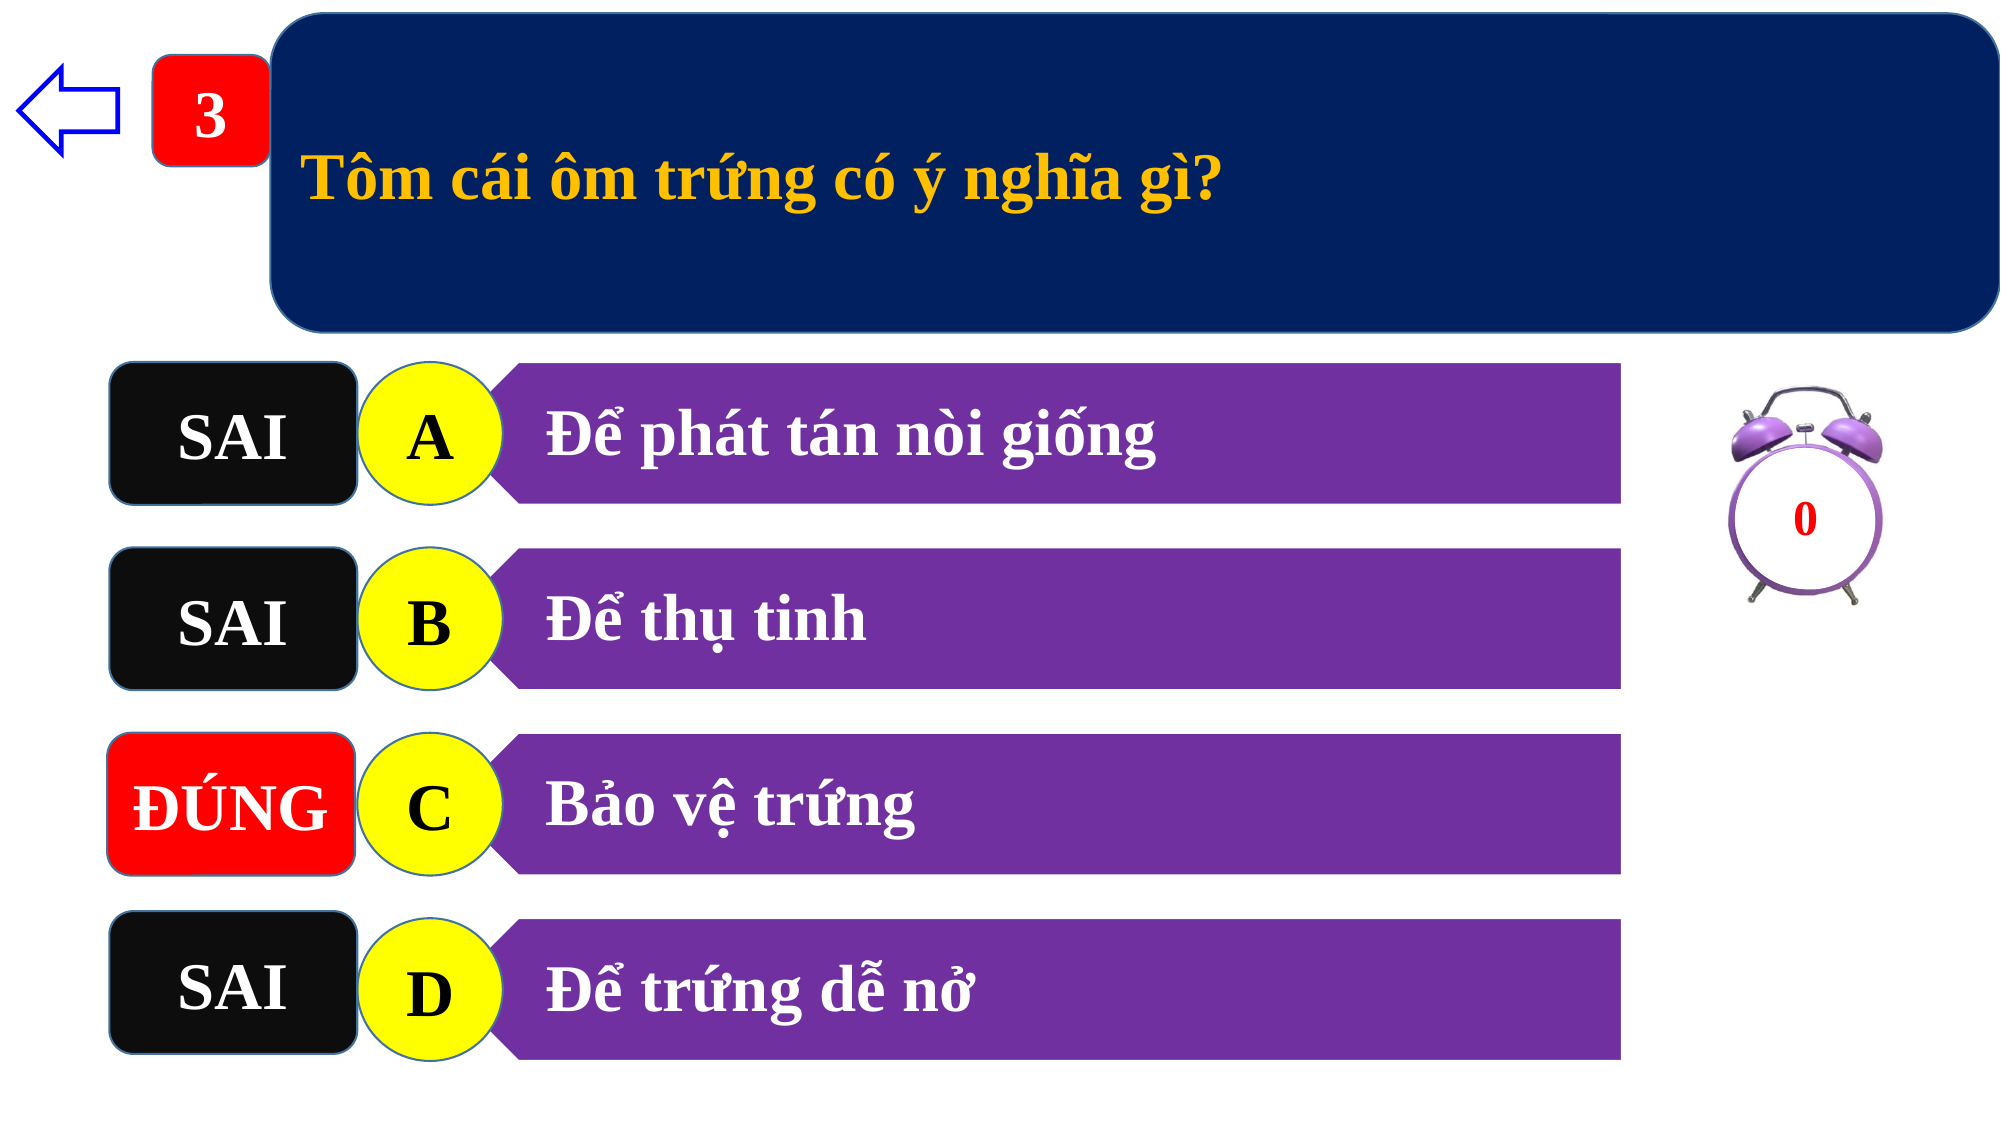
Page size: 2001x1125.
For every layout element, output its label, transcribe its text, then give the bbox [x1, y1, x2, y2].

text_box C [357, 731, 446, 877]
text_box ĐÚNG [106, 731, 357, 877]
text_box SAI [108, 546, 359, 692]
text_box A [359, 360, 446, 506]
text_box Tôm cái ôm trứng có ý nghĩa gì? [269, 12, 2000, 334]
text_box SAI [108, 360, 359, 506]
text_box [17, 65, 119, 156]
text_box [446, 361, 1622, 1061]
text_box SAI [108, 910, 359, 1055]
text_box 3 [151, 53, 269, 168]
picture [1673, 370, 1921, 626]
text_box D [359, 917, 446, 1063]
text_box B [359, 546, 446, 692]
